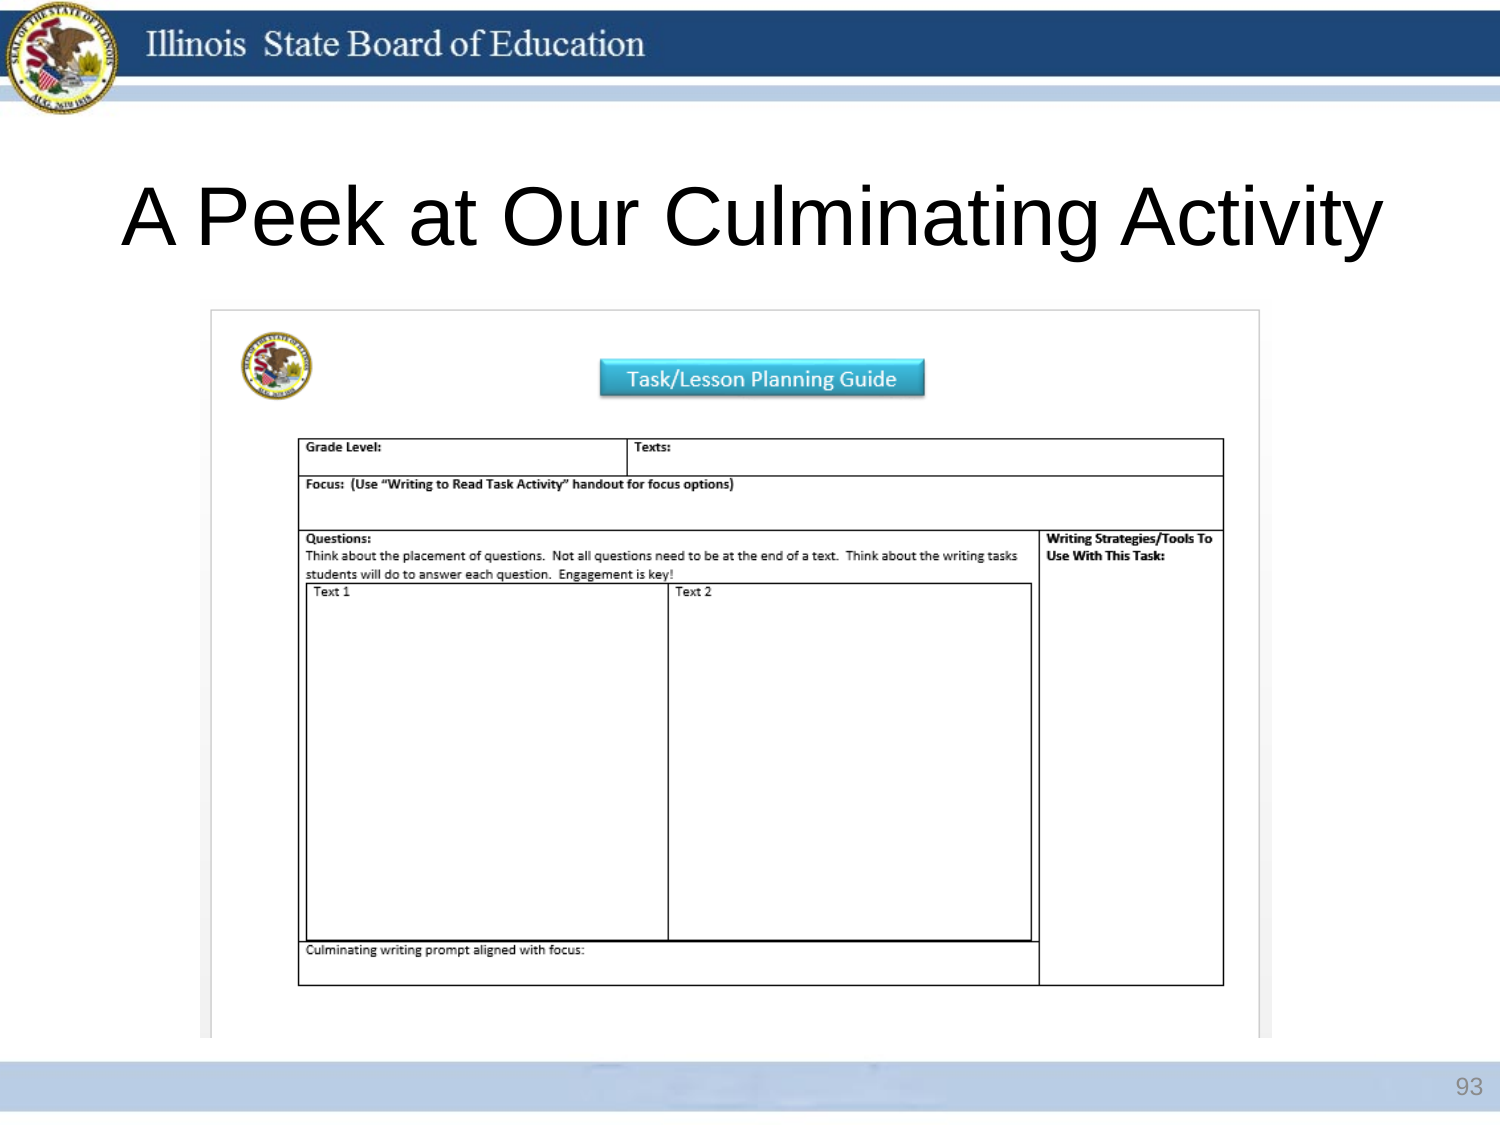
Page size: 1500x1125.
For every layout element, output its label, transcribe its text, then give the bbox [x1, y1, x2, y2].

picture [0, 0, 1500, 1125]
slide_number 93 [1350, 1050, 1499, 1121]
title A Peek at Our Culminating Activity [78, 137, 1429, 288]
